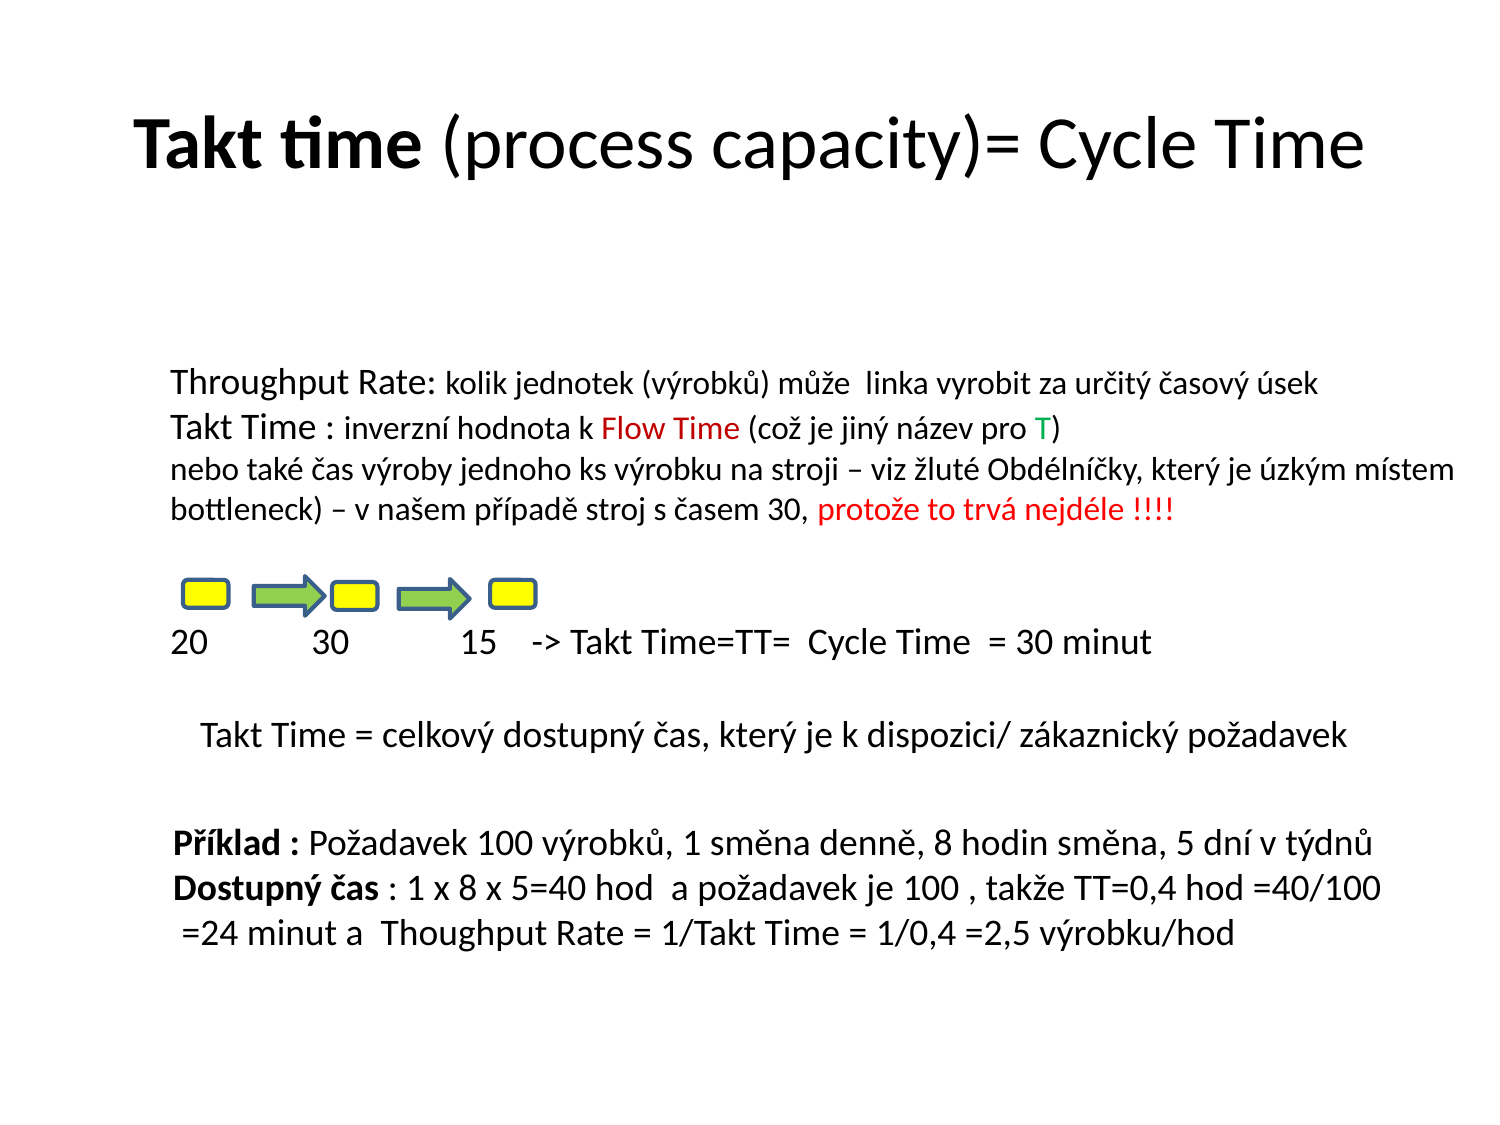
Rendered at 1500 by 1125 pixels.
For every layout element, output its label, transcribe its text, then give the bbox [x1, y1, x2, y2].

title Takt time (process capacity)= Cycle Time [75, 45, 1425, 233]
text_box Takt Time = celkový dostupný čas, který je k dispozici/ zákaznický požadavek [185, 702, 1398, 763]
text_box [329, 579, 380, 612]
text_box [251, 574, 327, 618]
text_box Příklad : Požadavek 100 výrobků, 1 směna denně, 8 hodin směna, 5 dní v týdnů Dostupný čas : 1 x 8 x 5=40 hod a požadavek je 100 , takže TT=0,4 hod =40/100 =24 minut a Thoughput Rate = 1/Takt Time = 1/0,4 =2,5 výrobku/hod [158, 810, 1398, 1006]
text_box [180, 577, 231, 610]
text_box [396, 577, 472, 621]
text_box [488, 577, 538, 610]
text_box Throughput Rate: kolik jednotek (výrobků) může linka vyrobit za určitý časový úsek Takt Time : inverzní hodnota k Flow Time (což je jiný název pro T) nebo také čas výroby jednoho ks výrobku na stroji – viz žluté Obdélníčky, který je úzkým místem bottleneck) – v našem případě stroj s časem 30, protože to trvá nejdéle !!!! 30 15 -> Takt Time=TT= Cycle Time = 30 minut [155, 349, 1483, 670]
